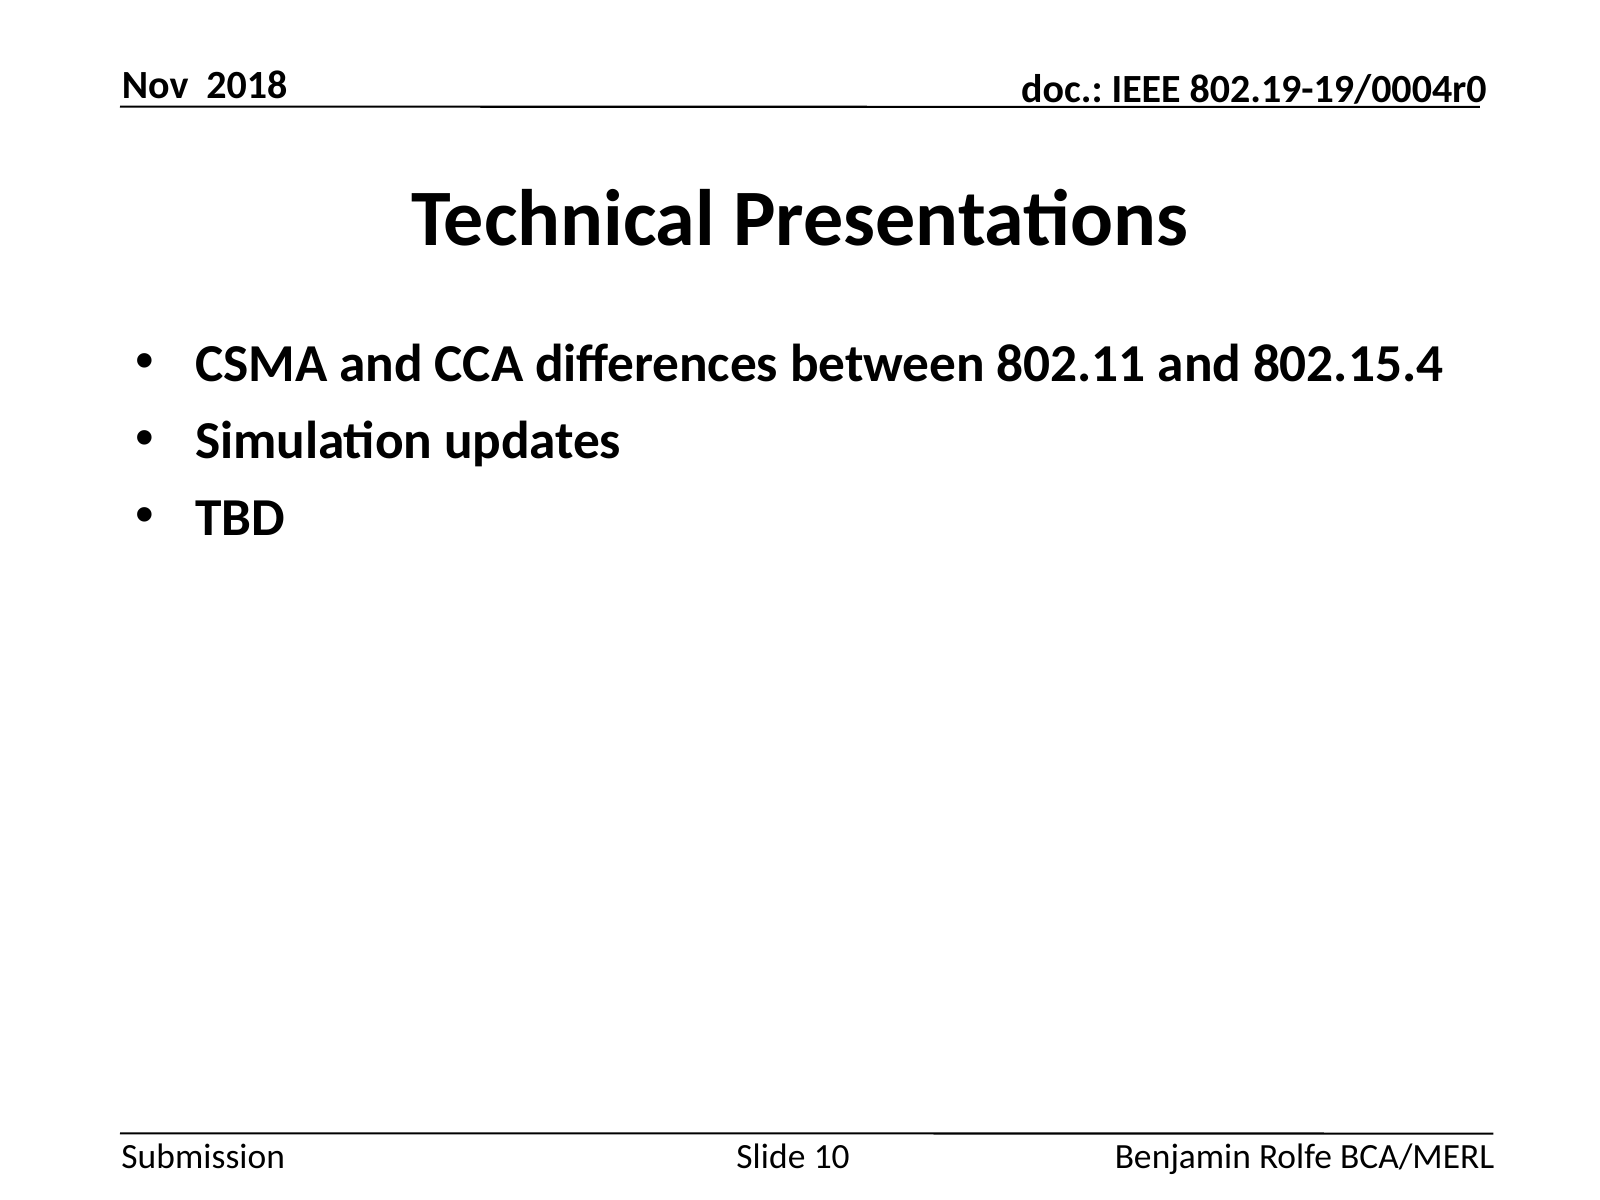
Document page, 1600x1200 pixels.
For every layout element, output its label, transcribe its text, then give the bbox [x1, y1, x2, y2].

slide_number Slide 10 [733, 1132, 854, 1197]
list CSMA and CCA differences between 802.11 and 802.15.4 Simulation updates TBD [119, 319, 1480, 1101]
footer Benjamin Rolfe BCA/MERL [937, 1132, 1495, 1174]
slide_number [121, 58, 451, 107]
title Technical Presentations [119, 119, 1480, 307]
